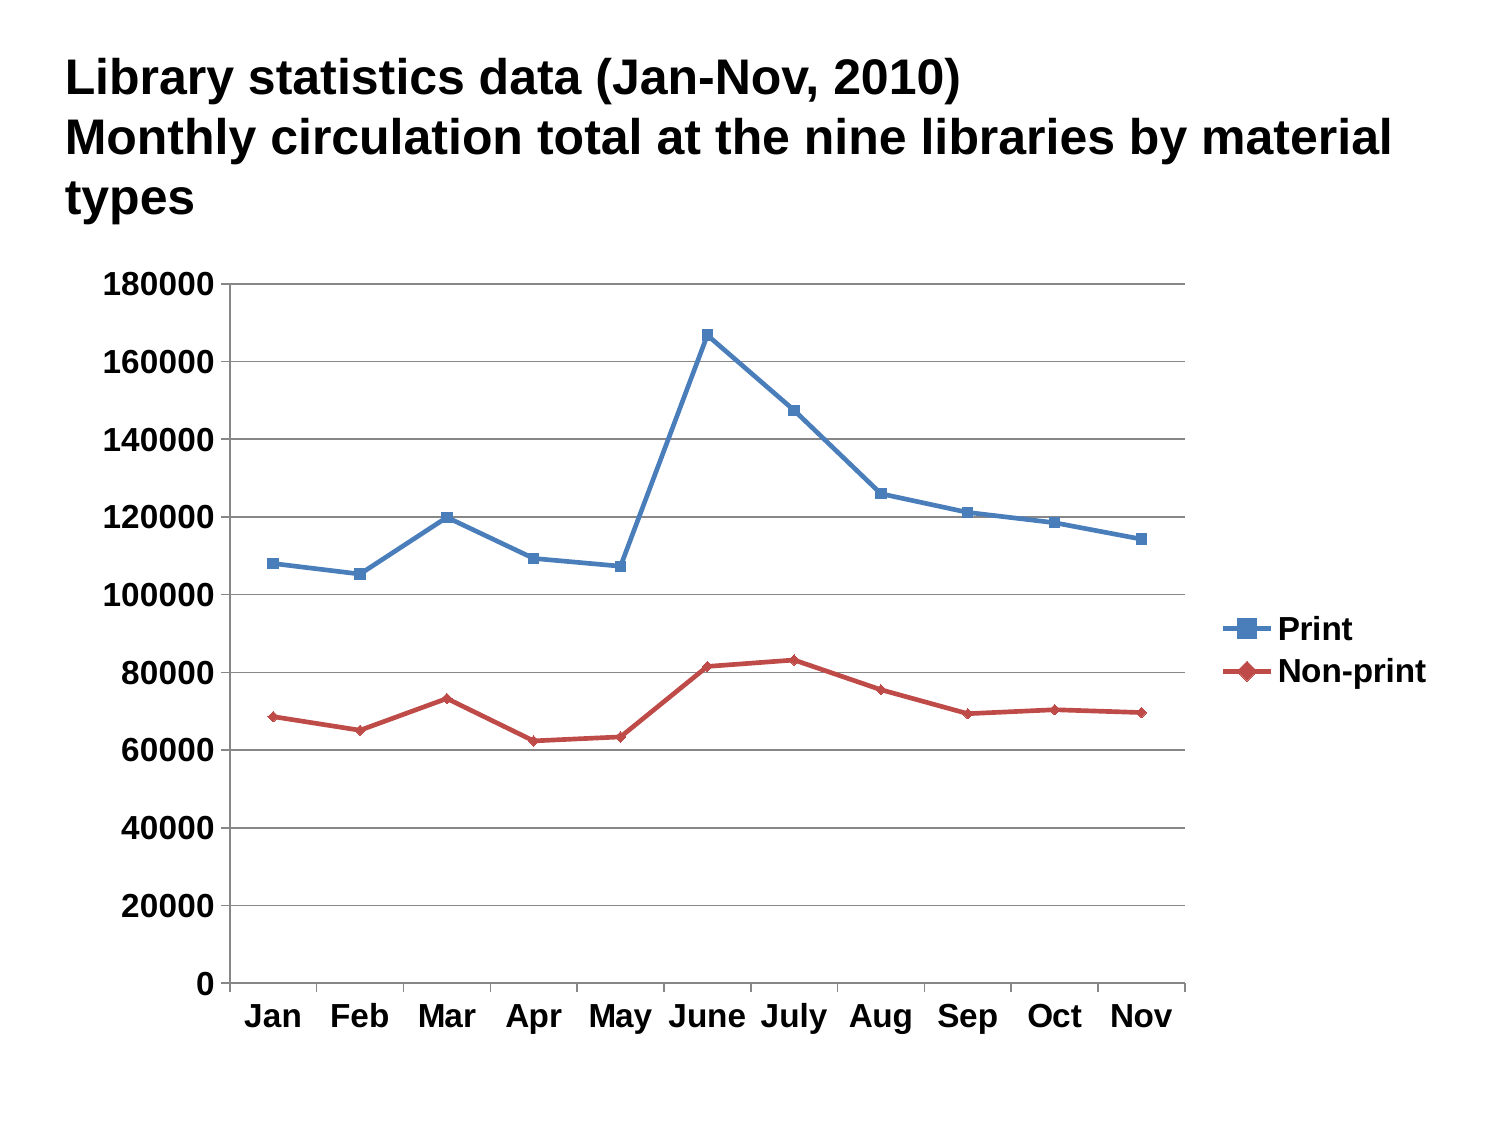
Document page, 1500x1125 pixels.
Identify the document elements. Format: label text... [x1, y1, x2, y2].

text_box Library statistics data (Jan-Nov, 2010) Monthly circulation total at the nine libraries by material types [50, 37, 1500, 292]
chart [74, 249, 1451, 1051]
